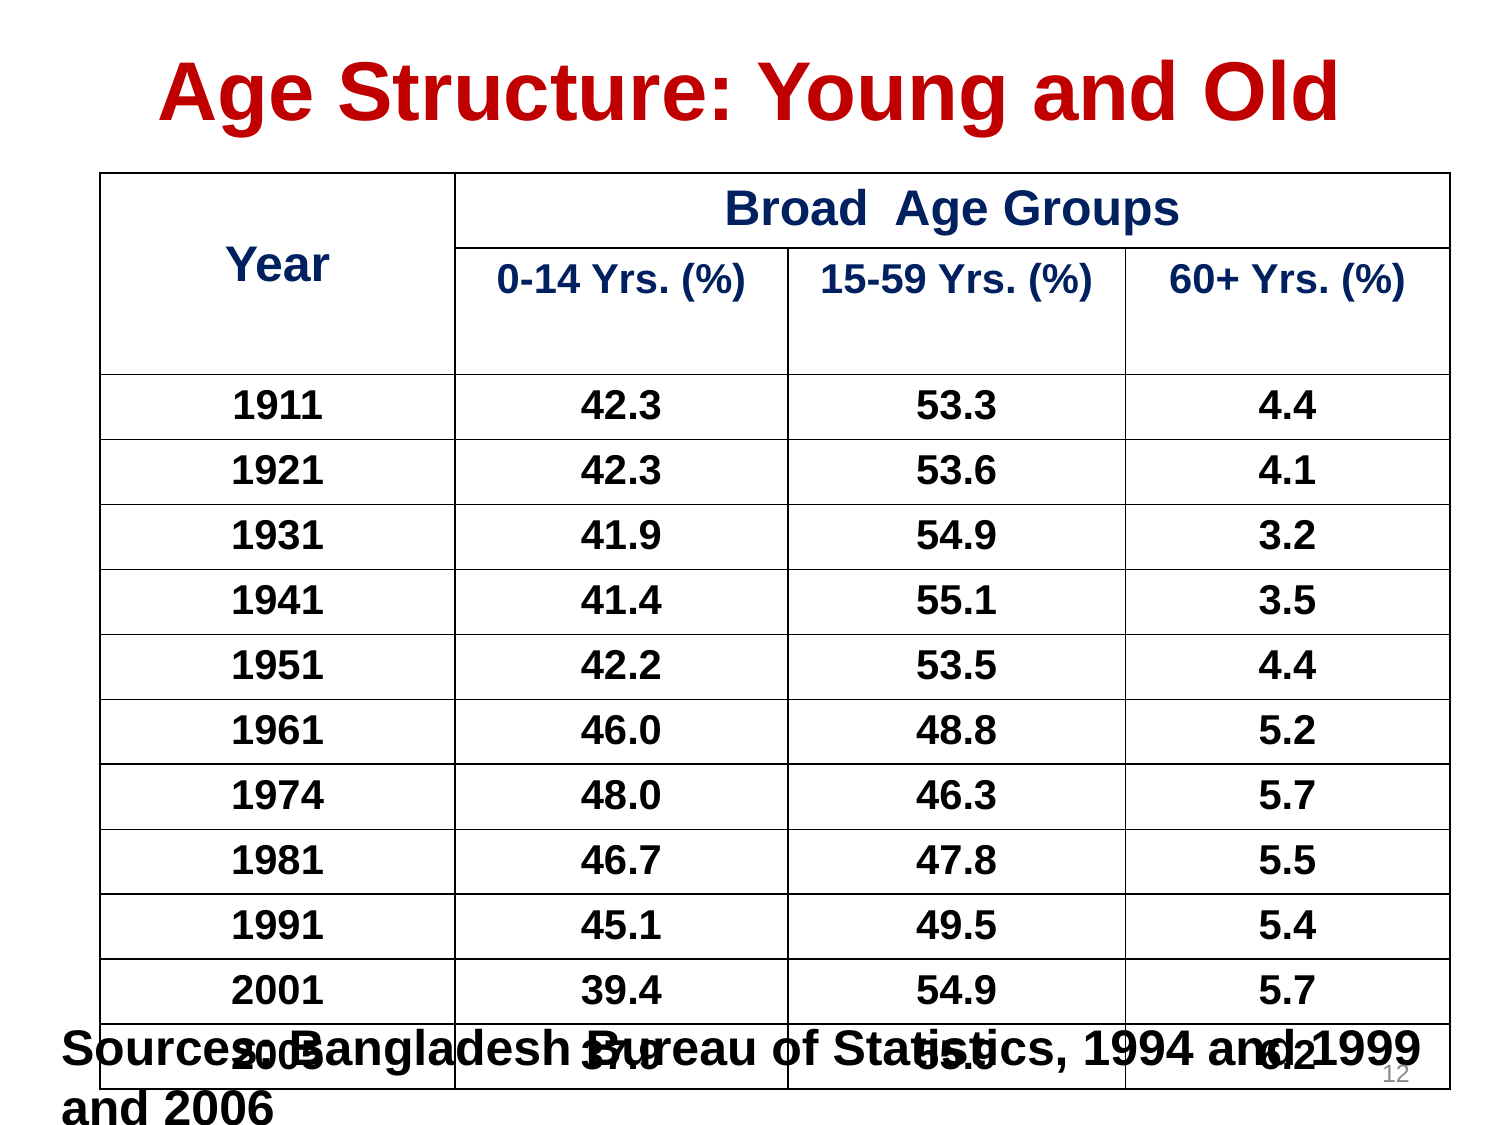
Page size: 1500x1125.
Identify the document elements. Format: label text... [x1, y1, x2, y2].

table_cell 15-59 Yrs. (%) [789, 249, 1125, 374]
table_cell 2001 [101, 960, 454, 1007]
table_cell 46.7 [456, 830, 787, 893]
table_cell 5.7 [1126, 960, 1449, 1007]
table_cell 1951 [101, 635, 454, 699]
table_cell 3.5 [1126, 570, 1449, 634]
table_cell 1961 [101, 700, 454, 763]
table_cell 1911 [101, 375, 454, 439]
table_cell 55.1 [789, 570, 1125, 634]
table_cell 48.0 [456, 765, 787, 829]
table_cell 53.5 [789, 635, 1125, 699]
table_cell 54.9 [789, 505, 1125, 569]
table_cell 53.6 [789, 440, 1125, 504]
table_cell 49.5 [789, 895, 1125, 958]
table_cell 46.0 [456, 700, 787, 763]
table_header Year [101, 174, 454, 374]
table_cell 4.4 [1126, 375, 1449, 439]
table_cell 4.1 [1126, 440, 1449, 504]
title Age Structure: Young and Old [0, 0, 1500, 175]
table_cell 0-14 Yrs. (%) [456, 249, 787, 374]
text_box ‹#› [1074, 1042, 1425, 1103]
table_cell 5.5 [1126, 830, 1449, 893]
text_box Sources: Bangladesh Bureau of Statistics, 1994 and 1999 and 2006 [46, 1007, 1472, 1125]
table_cell 46.3 [789, 765, 1125, 829]
table_cell 1981 [101, 830, 454, 893]
table_cell 1931 [101, 505, 454, 569]
table_cell 5.4 [1126, 895, 1449, 958]
table_cell 53.3 [789, 375, 1125, 439]
table_header Broad Age Groups [456, 174, 1449, 247]
table_cell 48.8 [789, 700, 1125, 763]
table_cell 41.9 [456, 505, 787, 569]
table_cell 1974 [101, 765, 454, 829]
table_cell 1921 [101, 440, 454, 504]
table_cell 47.8 [789, 830, 1125, 893]
table_cell 42.2 [456, 635, 787, 699]
table_cell 3.2 [1126, 505, 1449, 569]
table_cell 4.4 [1126, 635, 1449, 699]
table_cell 39.4 [456, 960, 787, 1007]
table_cell 5.7 [1126, 765, 1449, 829]
table_cell 41.4 [456, 570, 787, 634]
table_cell 1991 [101, 895, 454, 958]
table_cell 42.3 [456, 440, 787, 504]
table_cell 5.2 [1126, 700, 1449, 763]
table_cell 54.9 [789, 960, 1125, 1007]
table_cell 45.1 [456, 895, 787, 958]
table_cell 1941 [101, 570, 454, 634]
table_cell 60+ Yrs. (%) [1126, 249, 1449, 374]
table_cell 42.3 [456, 375, 787, 439]
